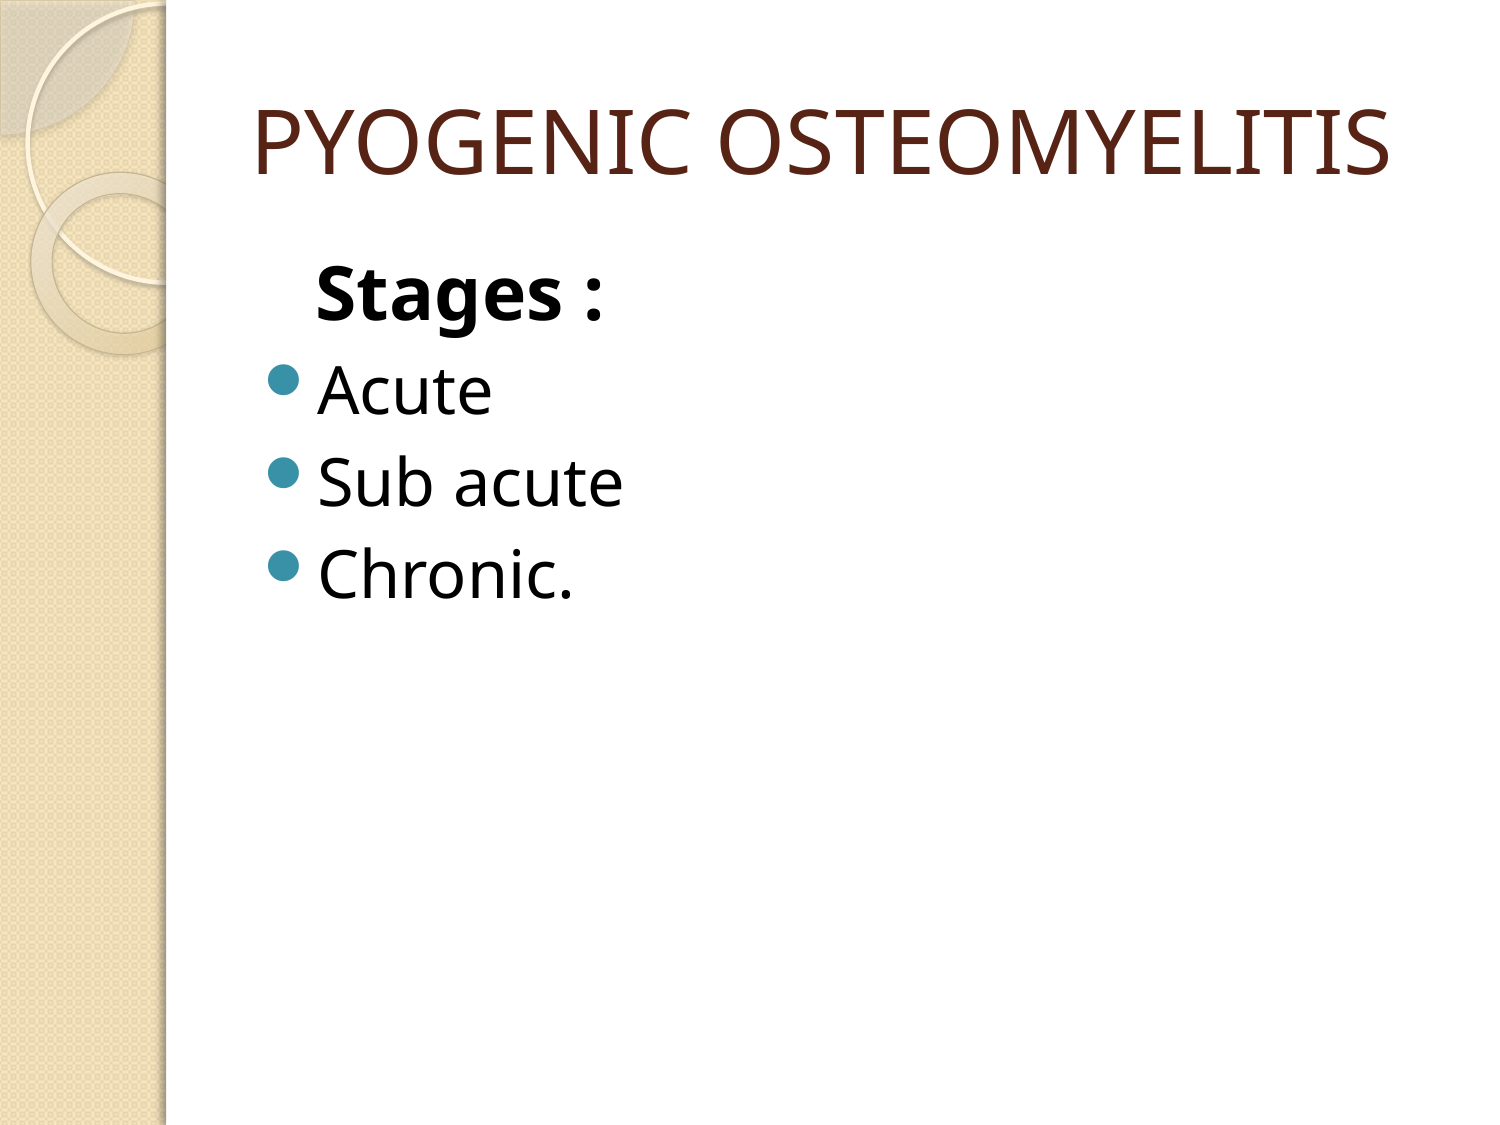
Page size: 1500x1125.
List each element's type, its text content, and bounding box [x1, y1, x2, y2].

list Stages : Acute Sub acute Chronic. [235, 237, 1466, 1025]
title PYOGENIC OSTEOMYELITIS [235, 45, 1466, 233]
